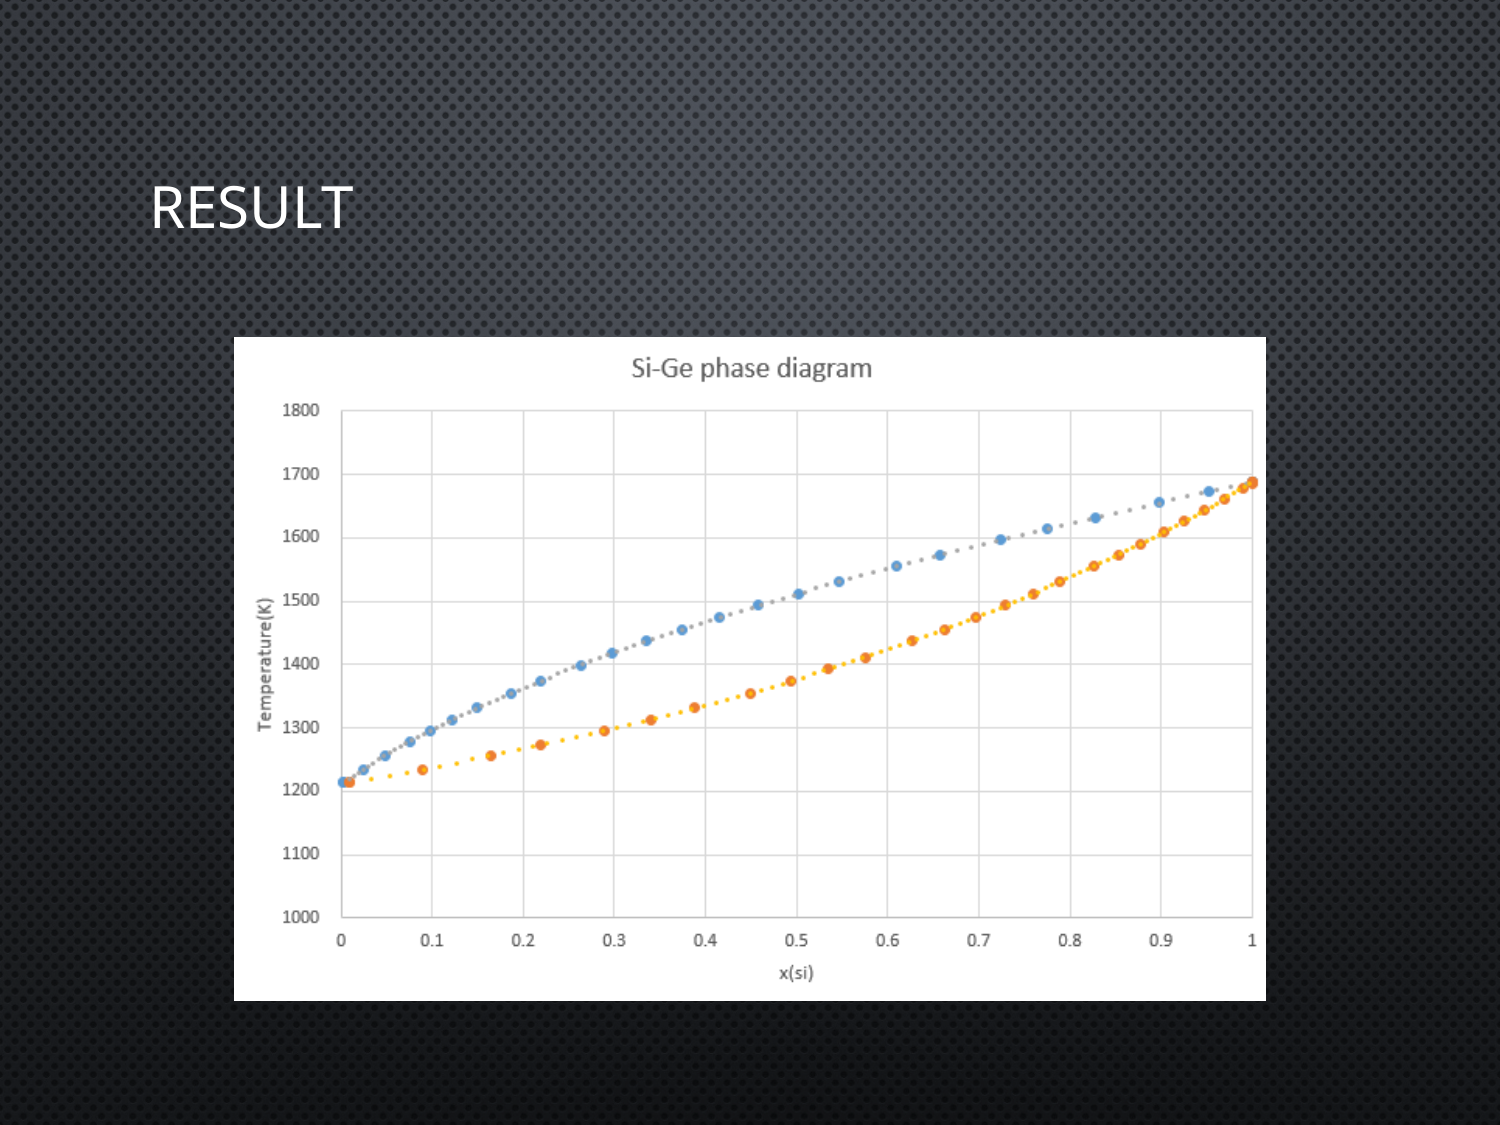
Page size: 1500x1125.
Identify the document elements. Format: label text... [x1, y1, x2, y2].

title Result [134, 97, 1367, 314]
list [234, 337, 1266, 1002]
